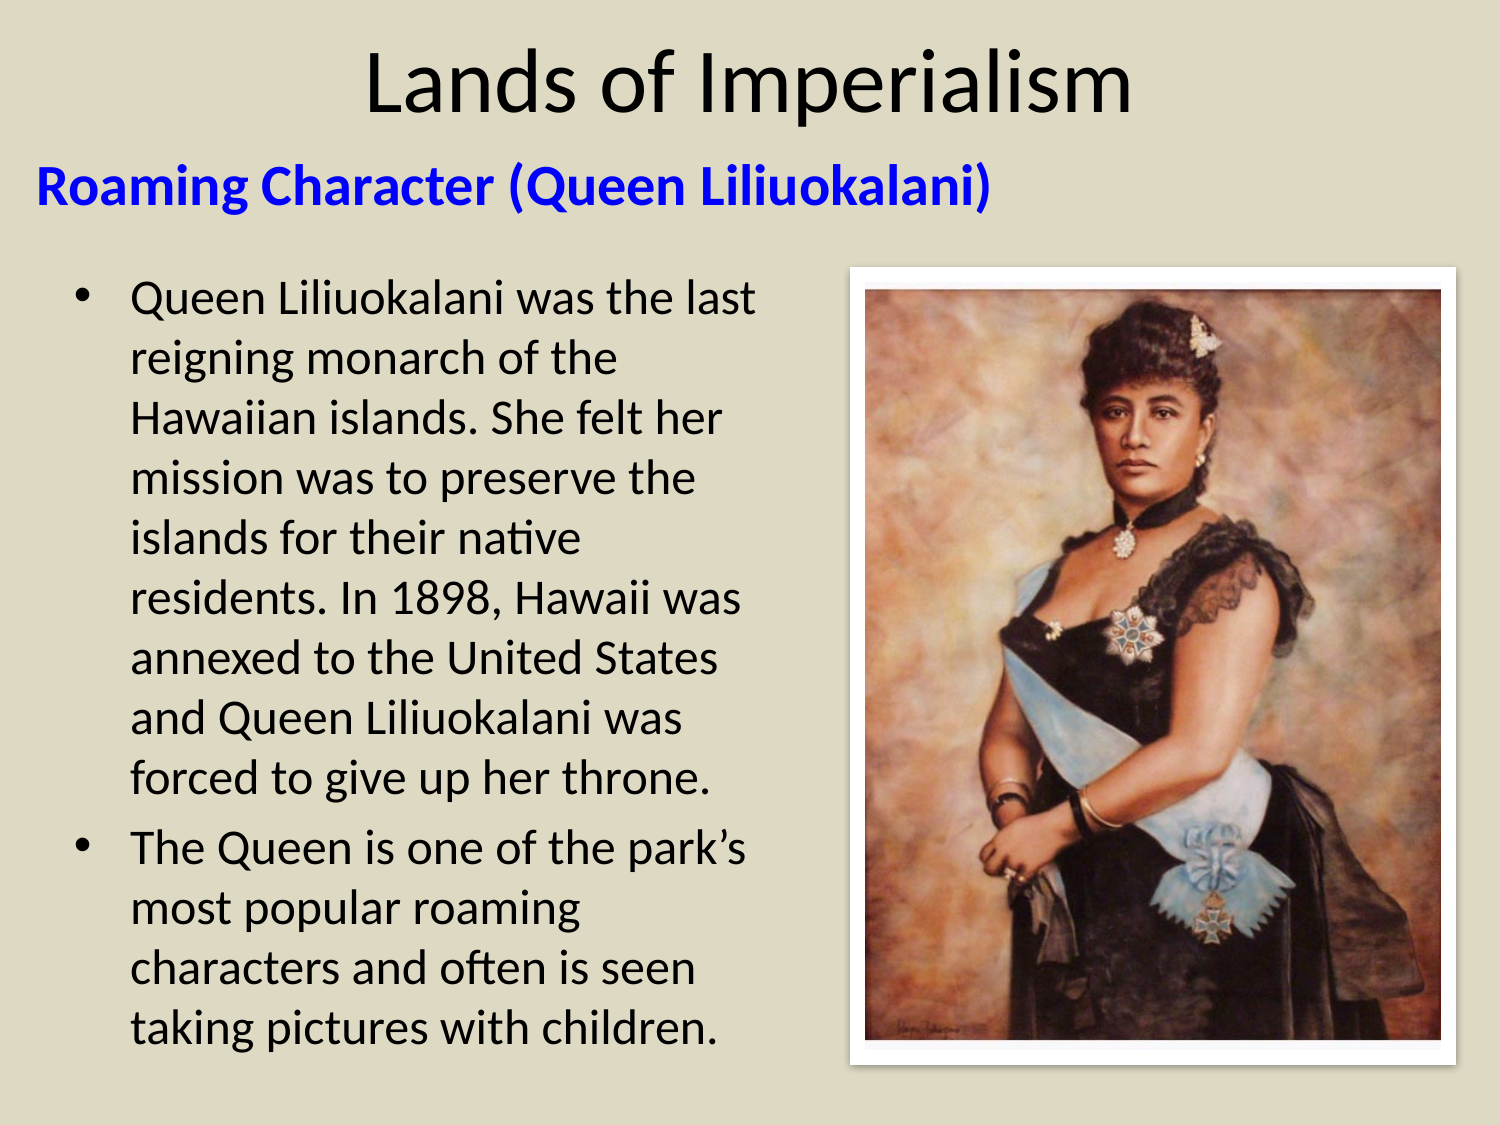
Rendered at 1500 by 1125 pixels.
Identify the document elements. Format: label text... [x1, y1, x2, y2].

list Queen Liliuokalani was the last reigning monarch of the Hawaiian islands. She felt her mission was to preserve the islands for their native residents. In 1898, Hawaii was annexed to the United States and Queen Liliuokalani was forced to give up her throne. The Queen is one of the park’s most popular roaming characters and often is seen taking pictures with children. [58, 257, 802, 906]
title Lands of Imperialism [75, 4, 1425, 146]
list Roaming Character (Queen Liliuokalani) [21, 146, 1122, 225]
picture [864, 281, 1442, 1051]
